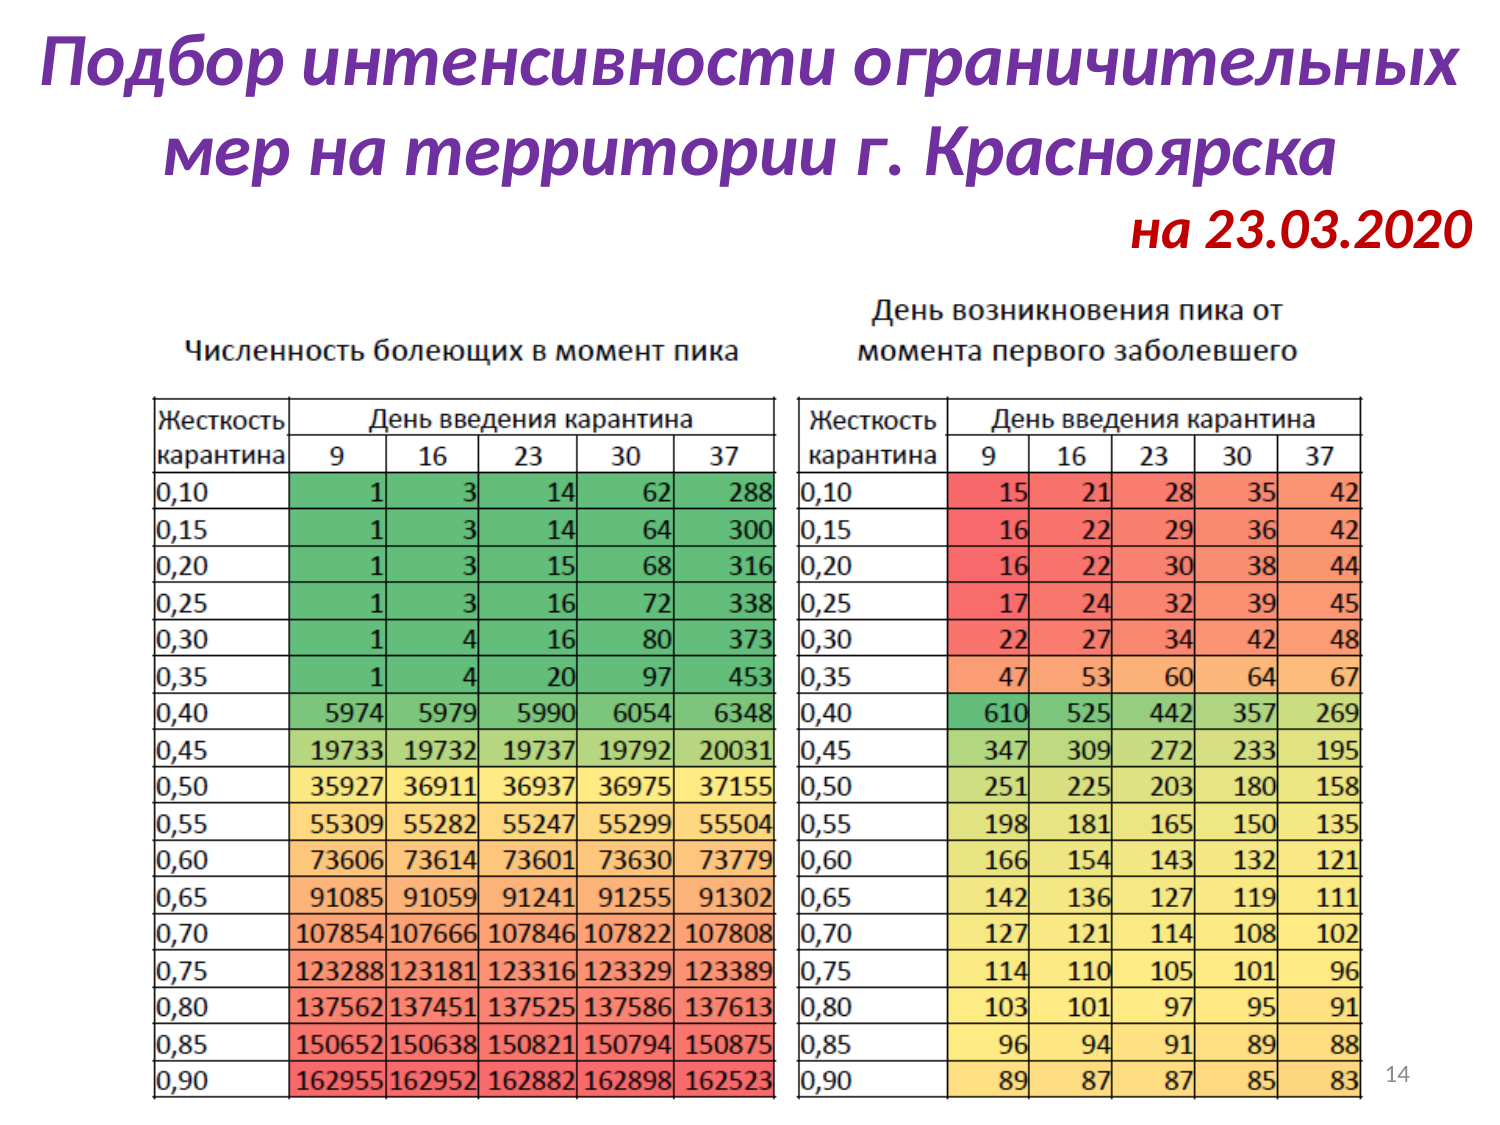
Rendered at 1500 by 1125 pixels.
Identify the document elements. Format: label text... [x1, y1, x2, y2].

text_box Подбор интенсивности ограничительных мер на территории г. Красноярска на 23.03.2020 [0, 3, 1500, 268]
slide_number 14 [1377, 1042, 1425, 1103]
picture [126, 267, 1374, 1112]
